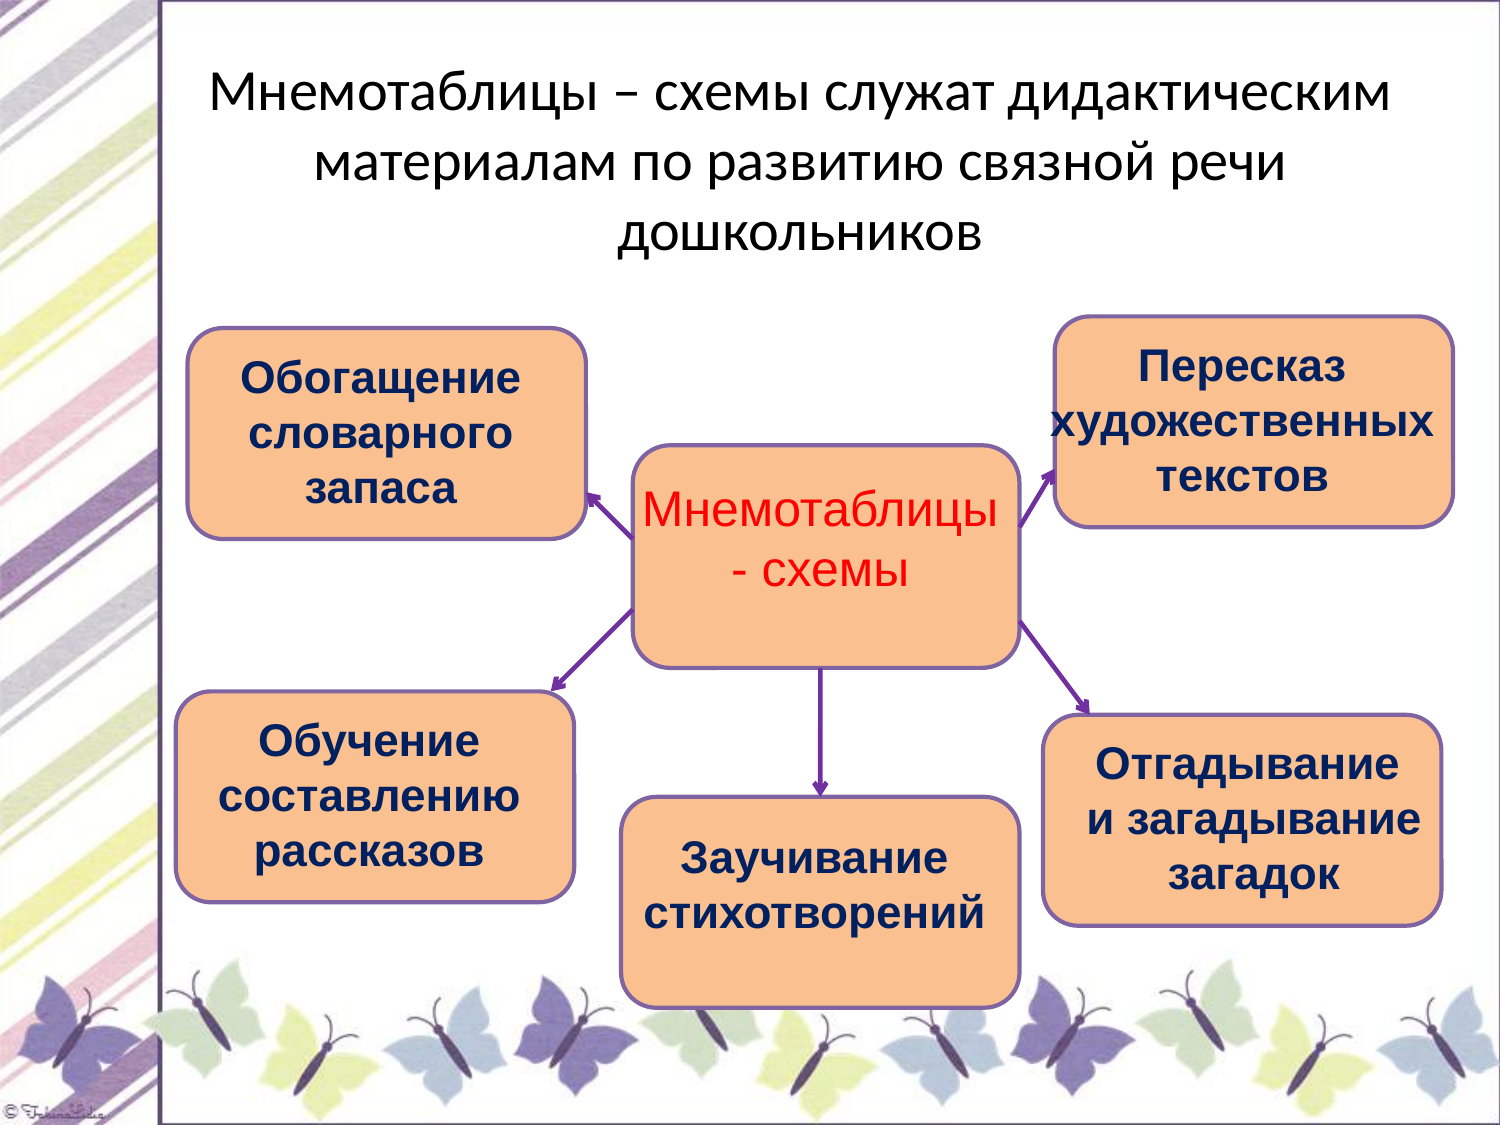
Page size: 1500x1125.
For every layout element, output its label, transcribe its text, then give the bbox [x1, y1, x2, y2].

text_box Пересказ художественных текстов [1031, 328, 1454, 553]
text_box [1007, 632, 1102, 704]
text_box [550, 609, 634, 692]
text_box Обогащение словарного запаса [187, 339, 575, 565]
text_box Мнемотаблицы- схемы [621, 468, 1020, 664]
text_box [182, 689, 568, 703]
text_box [194, 325, 589, 533]
text_box [618, 794, 1022, 1010]
text_box [633, 443, 1019, 468]
text_box [1049, 712, 1435, 726]
text_box [649, 664, 1002, 671]
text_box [585, 491, 633, 540]
title Мнемотаблицы – схемы служат дидактическим материалам по развитию связной речи дошкольников [175, 45, 1425, 233]
text_box [1060, 314, 1447, 328]
picture [0, 0, 1500, 1125]
text_box Заучивание стихотворений [621, 820, 1008, 990]
text_box Отгадывание и загадывание загадок [1042, 726, 1465, 952]
text_box Обучение составлению рассказов [164, 703, 575, 928]
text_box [1007, 480, 1067, 516]
